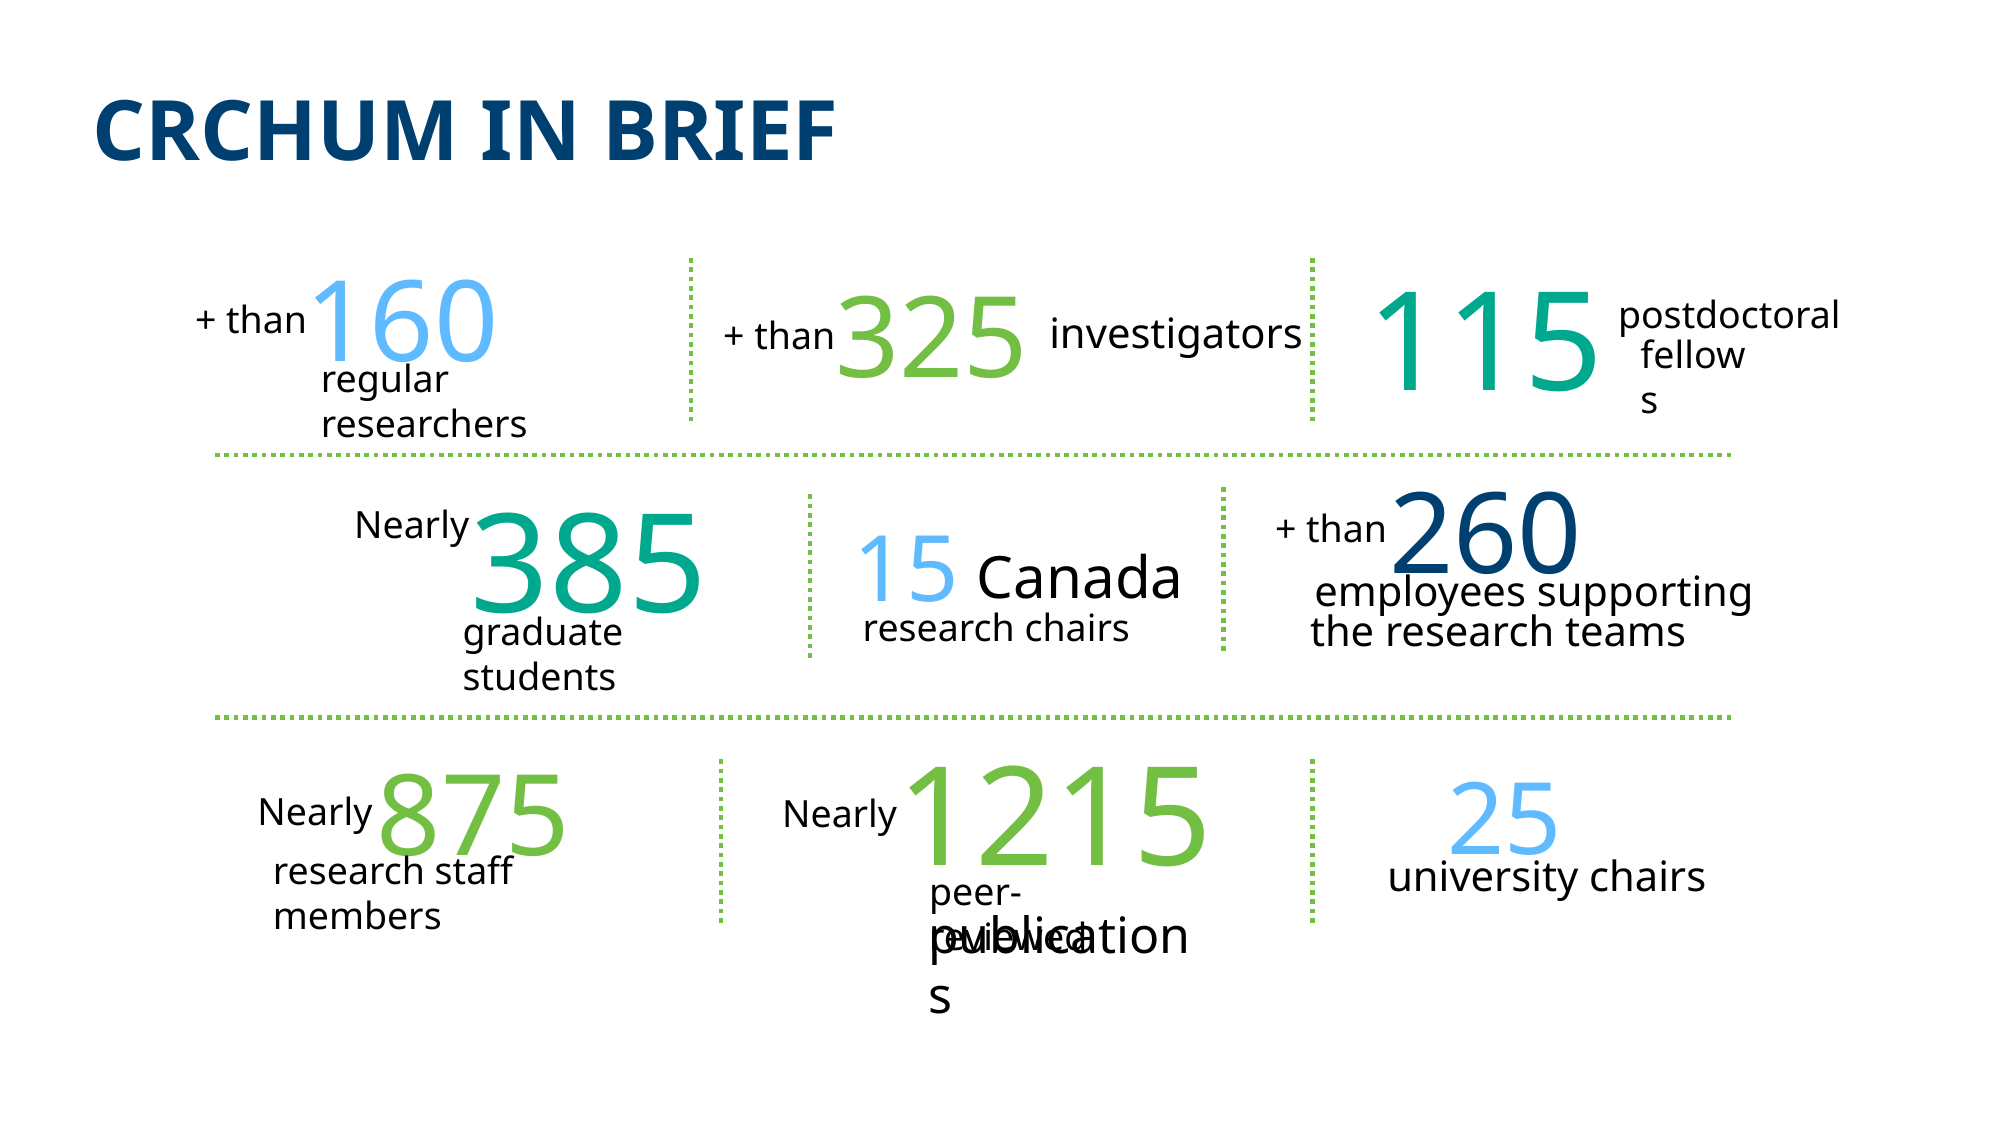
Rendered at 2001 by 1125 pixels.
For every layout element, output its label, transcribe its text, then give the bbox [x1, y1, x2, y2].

text_box CRCHUM IN BRIEF [77, 41, 1606, 227]
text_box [180, 241, 1877, 973]
